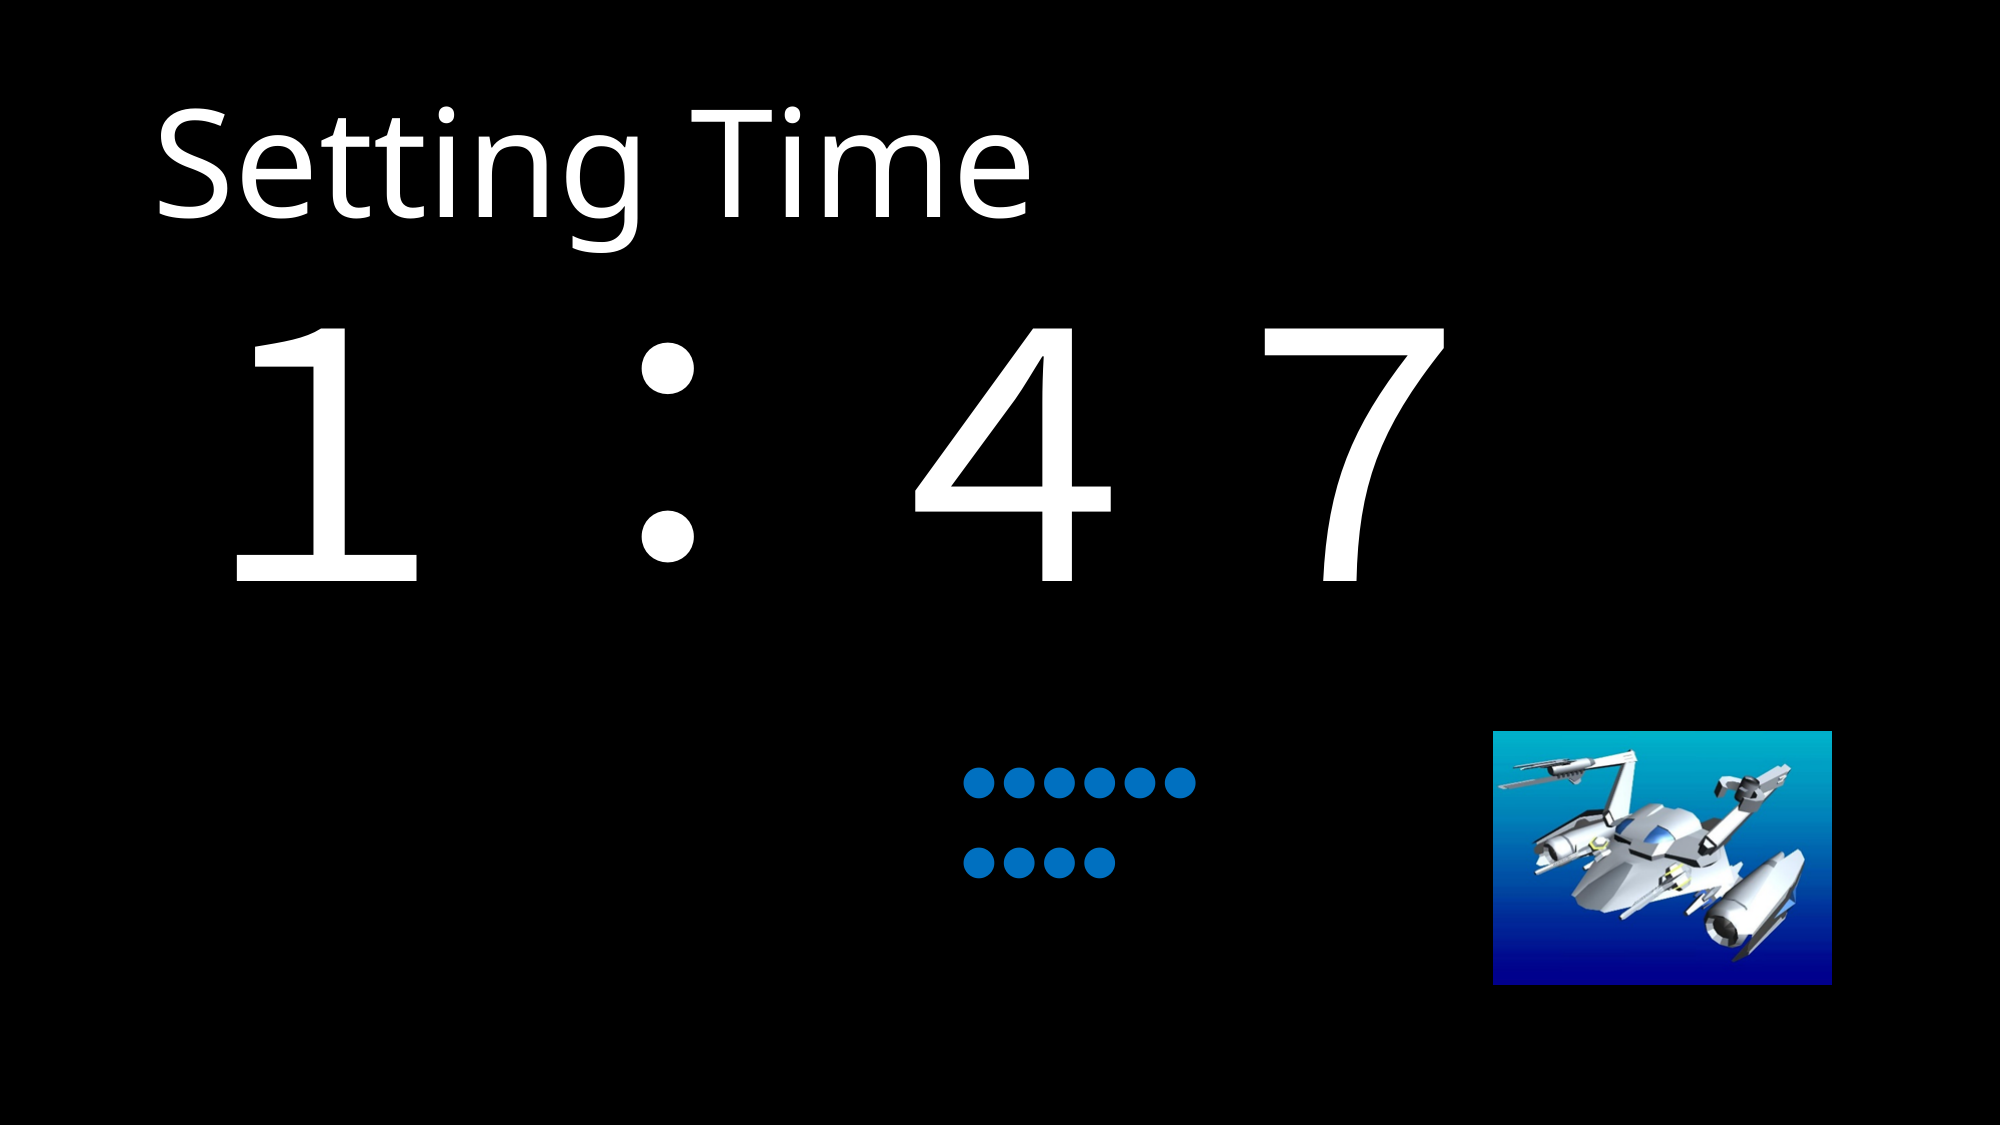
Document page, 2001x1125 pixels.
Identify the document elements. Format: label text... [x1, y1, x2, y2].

text_box ●●●●●● ●●●● [944, 728, 1390, 904]
title Setting Time [137, 59, 1863, 278]
picture [1493, 731, 1832, 985]
list １：４７ [137, 277, 1610, 806]
